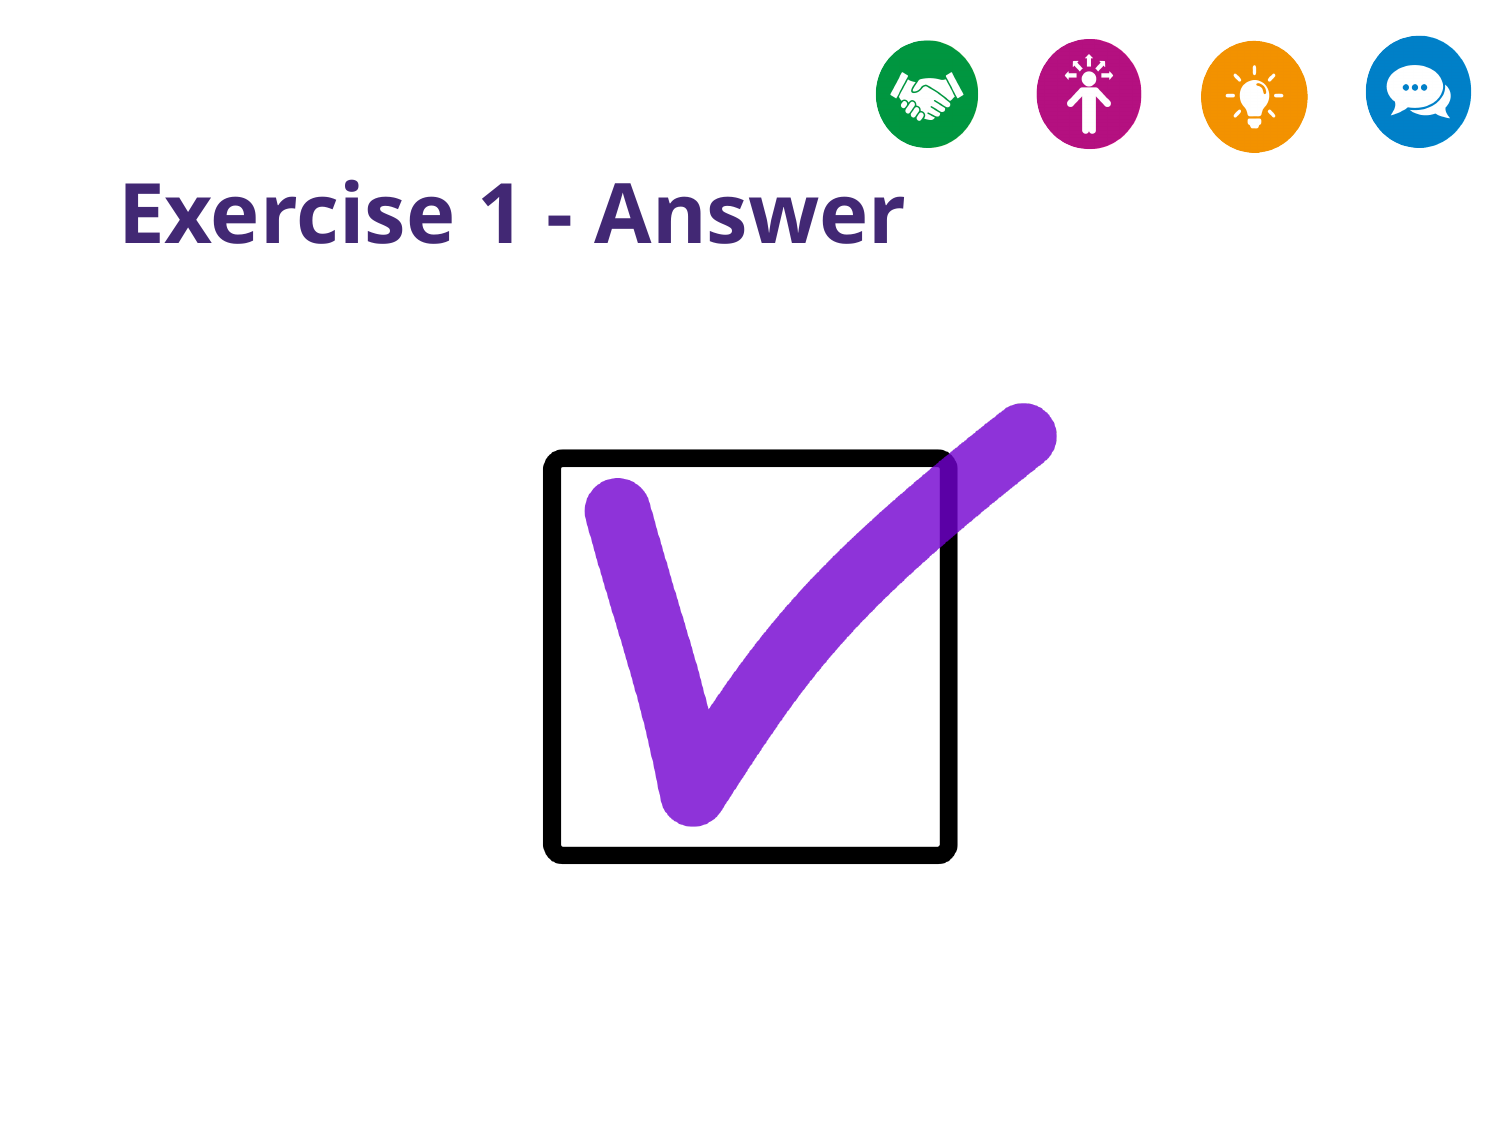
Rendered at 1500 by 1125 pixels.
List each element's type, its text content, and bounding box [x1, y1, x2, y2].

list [393, 299, 1107, 1014]
title Exercise 1 - Answer [103, 62, 1397, 281]
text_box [847, 3, 1500, 183]
